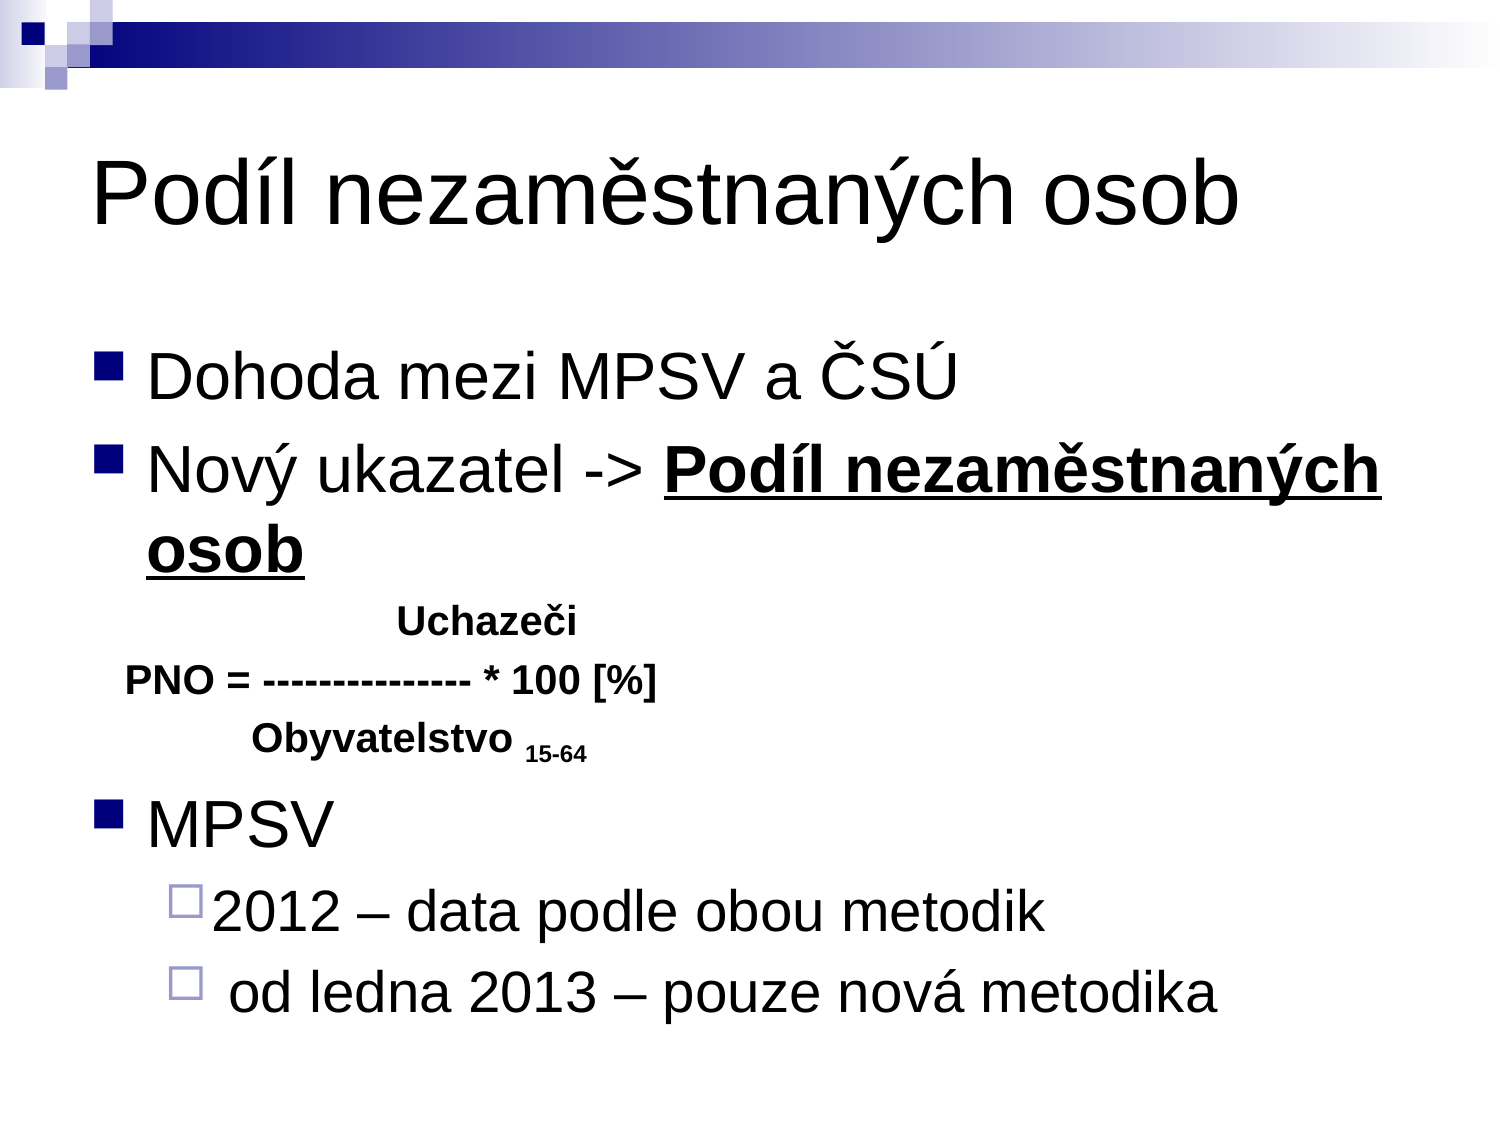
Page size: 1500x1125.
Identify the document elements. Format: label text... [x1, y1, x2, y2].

list Dohoda mezi MPSV a ČSÚ Nový ukazatel -> Podíl nezaměstnaných osob Uchazeči PNO = --------------- * 100 [%] Obyvatelstvo 15-64 MPSV 2012 – data podle obou metodik od ledna 2013 – pouze nová metodika [74, 324, 1426, 963]
title Podíl nezaměstnaných osob [74, 74, 1426, 301]
